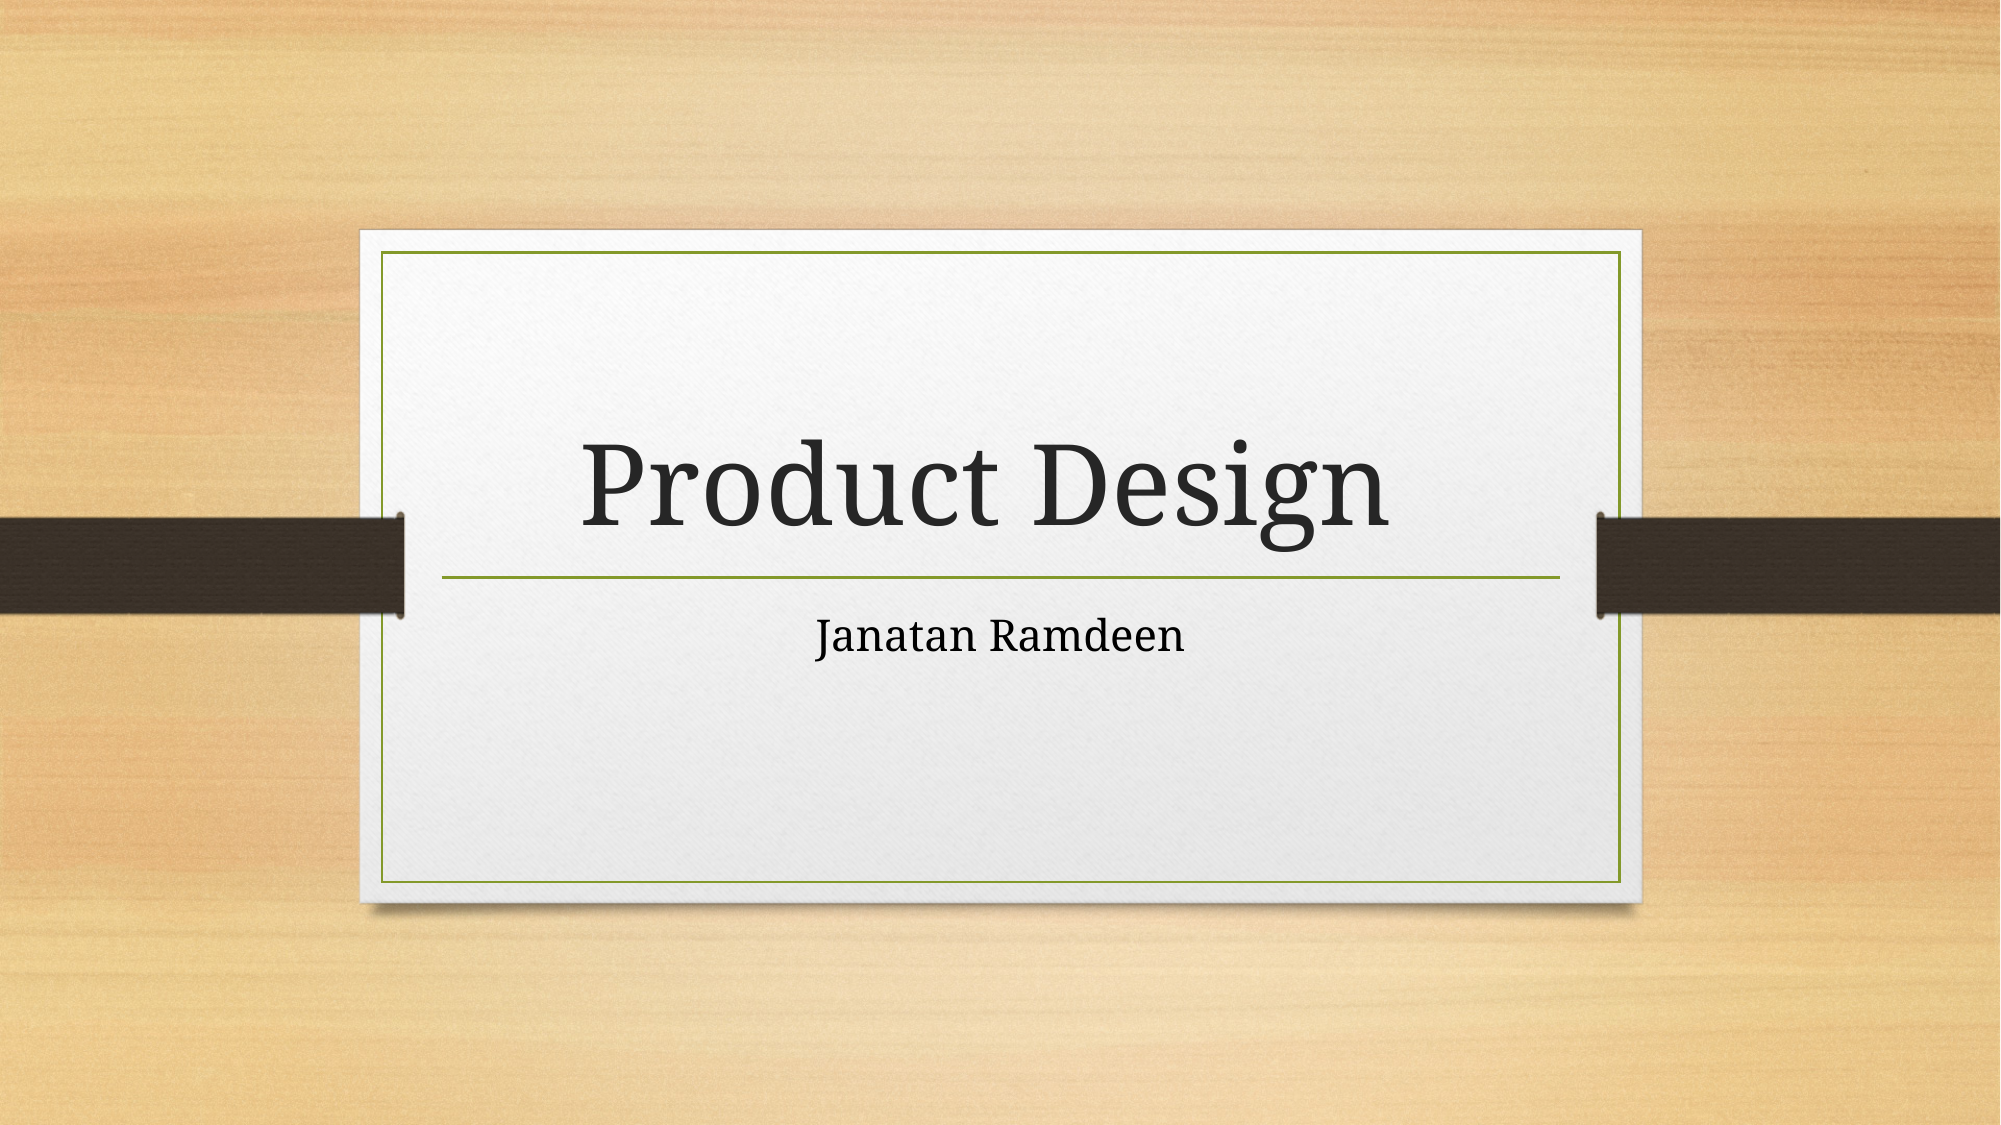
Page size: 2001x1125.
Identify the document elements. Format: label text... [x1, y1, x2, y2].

subtitle Janatan Ramdeen [441, 600, 1560, 817]
title Product Design [441, 306, 1560, 556]
picture [0, 0, 2001, 1125]
